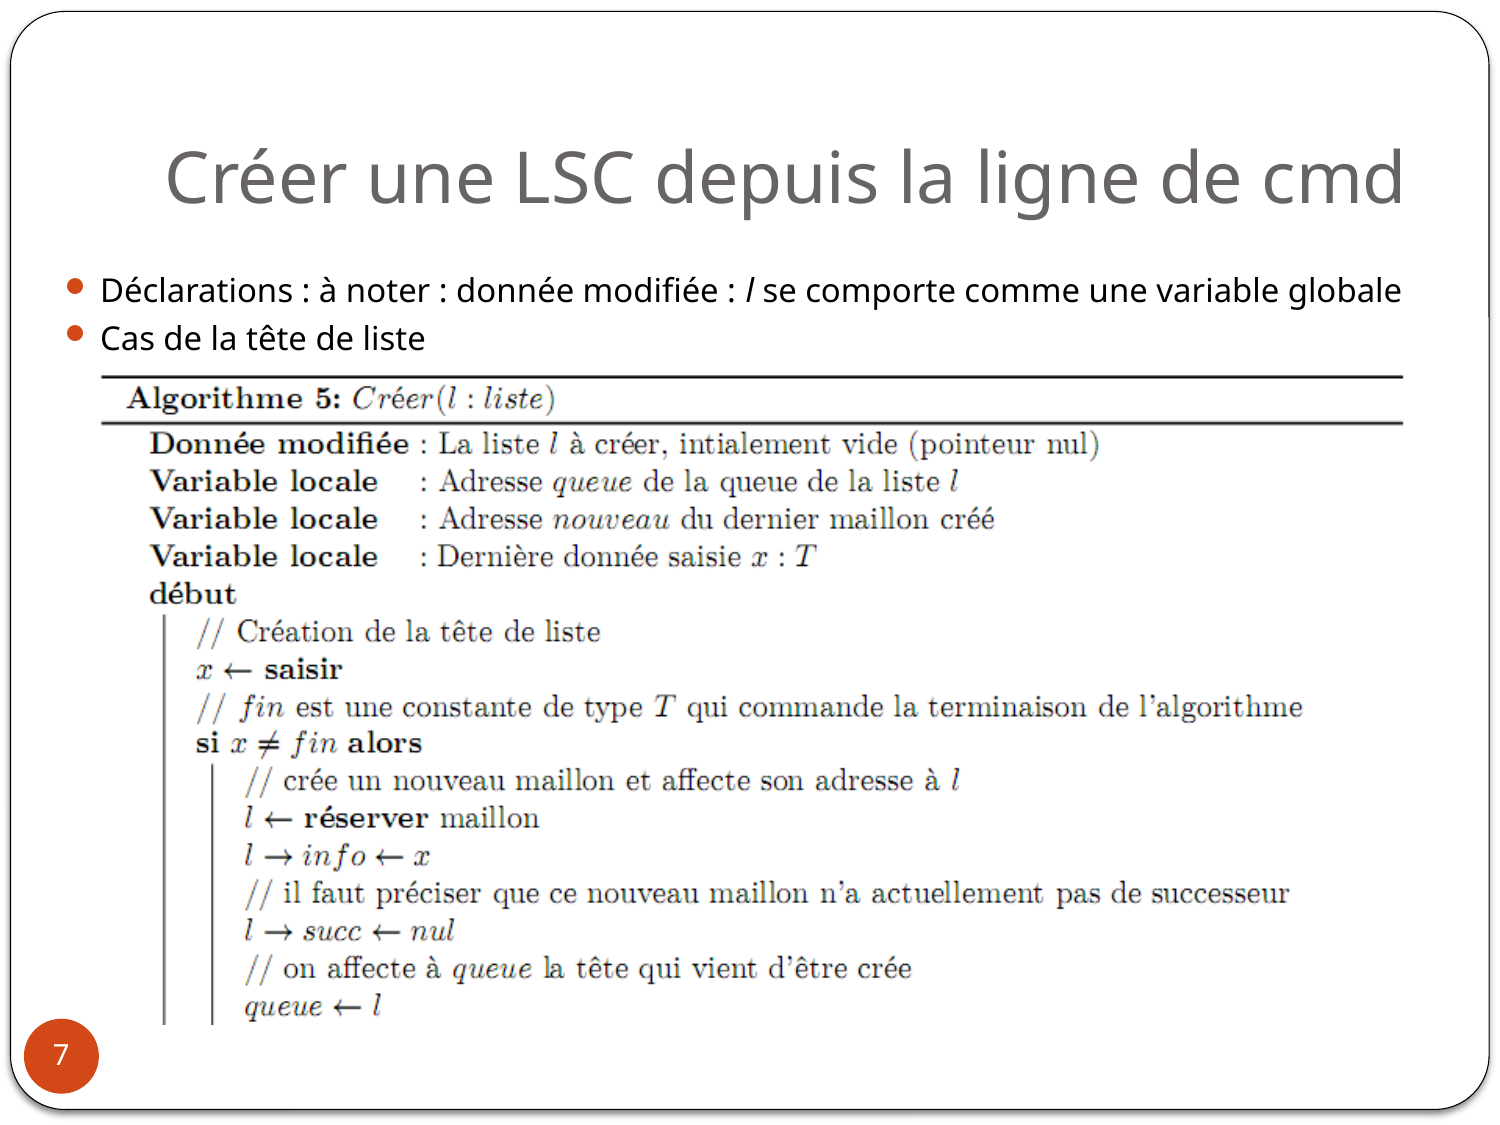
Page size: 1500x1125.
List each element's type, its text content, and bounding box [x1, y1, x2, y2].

list Déclarations : à noter : donnée modifiée : l se comporte comme une variable globale Cas de la tête de liste [50, 262, 1450, 388]
title Créer une LSC depuis la ligne de cmd [150, 45, 1425, 233]
slide_number 7 [23, 1018, 99, 1094]
picture [99, 374, 1408, 1026]
